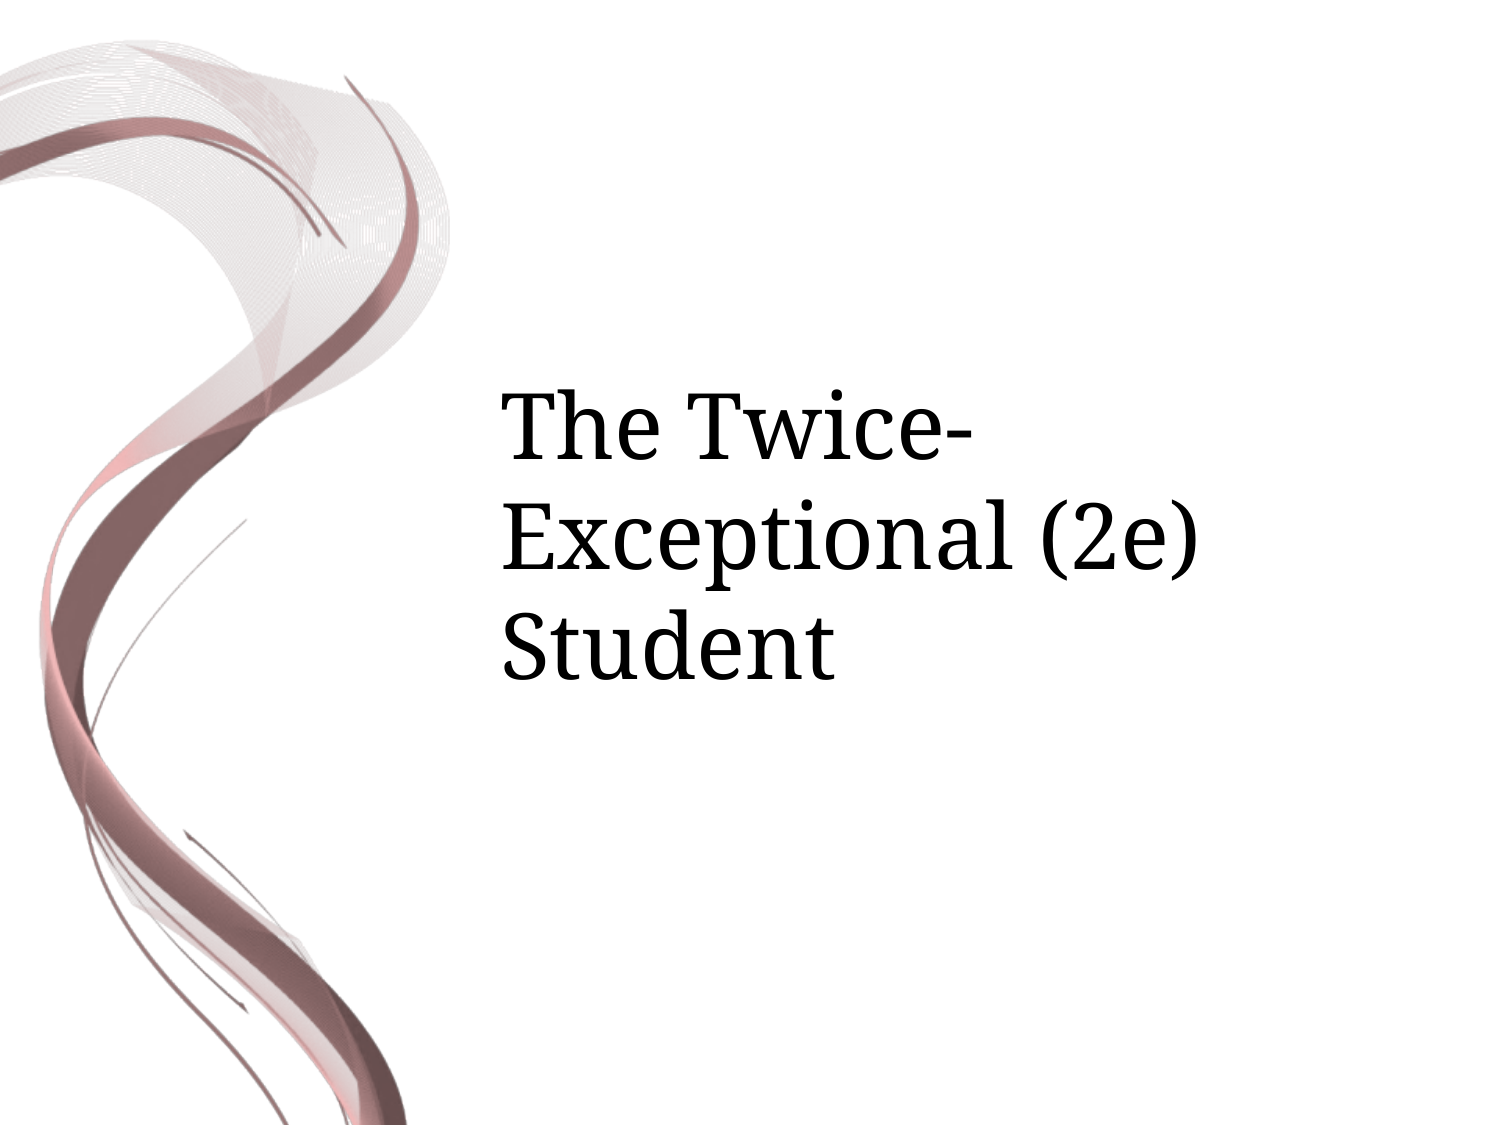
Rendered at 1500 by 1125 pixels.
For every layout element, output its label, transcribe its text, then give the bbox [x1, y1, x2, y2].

list The Twice-Exceptional (2e) Student [485, 360, 1386, 995]
